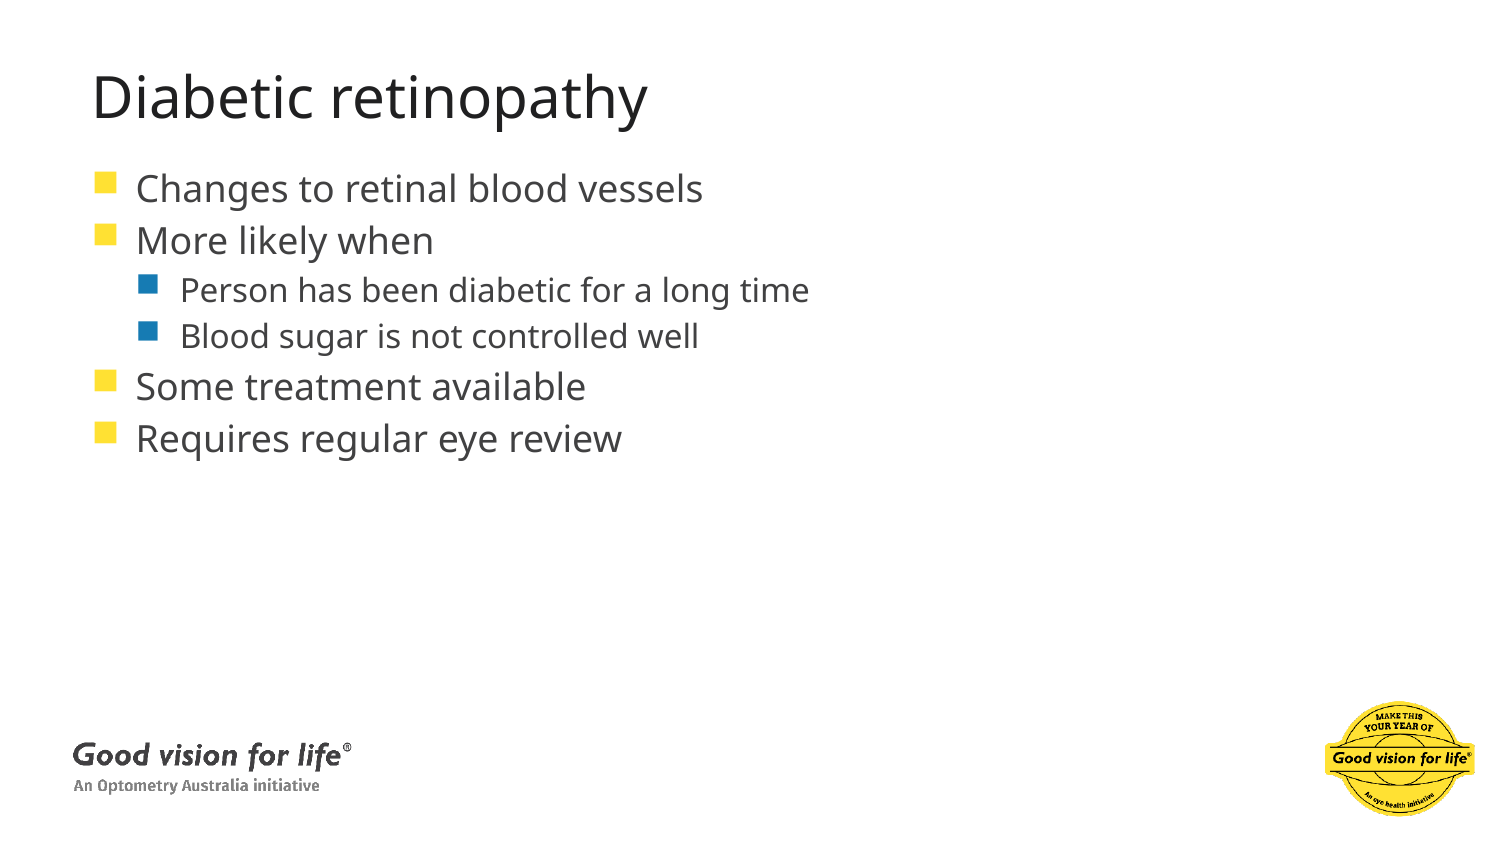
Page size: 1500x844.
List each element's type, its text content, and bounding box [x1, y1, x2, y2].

picture [53, 740, 366, 813]
picture [1299, 675, 1500, 844]
title Diabetic retinopathy [76, 50, 1424, 140]
list Changes to retinal blood vessels More likely when Person has been diabetic for a long time Blood sugar is not controlled well Some treatment available Requires regular eye review [76, 157, 1424, 667]
